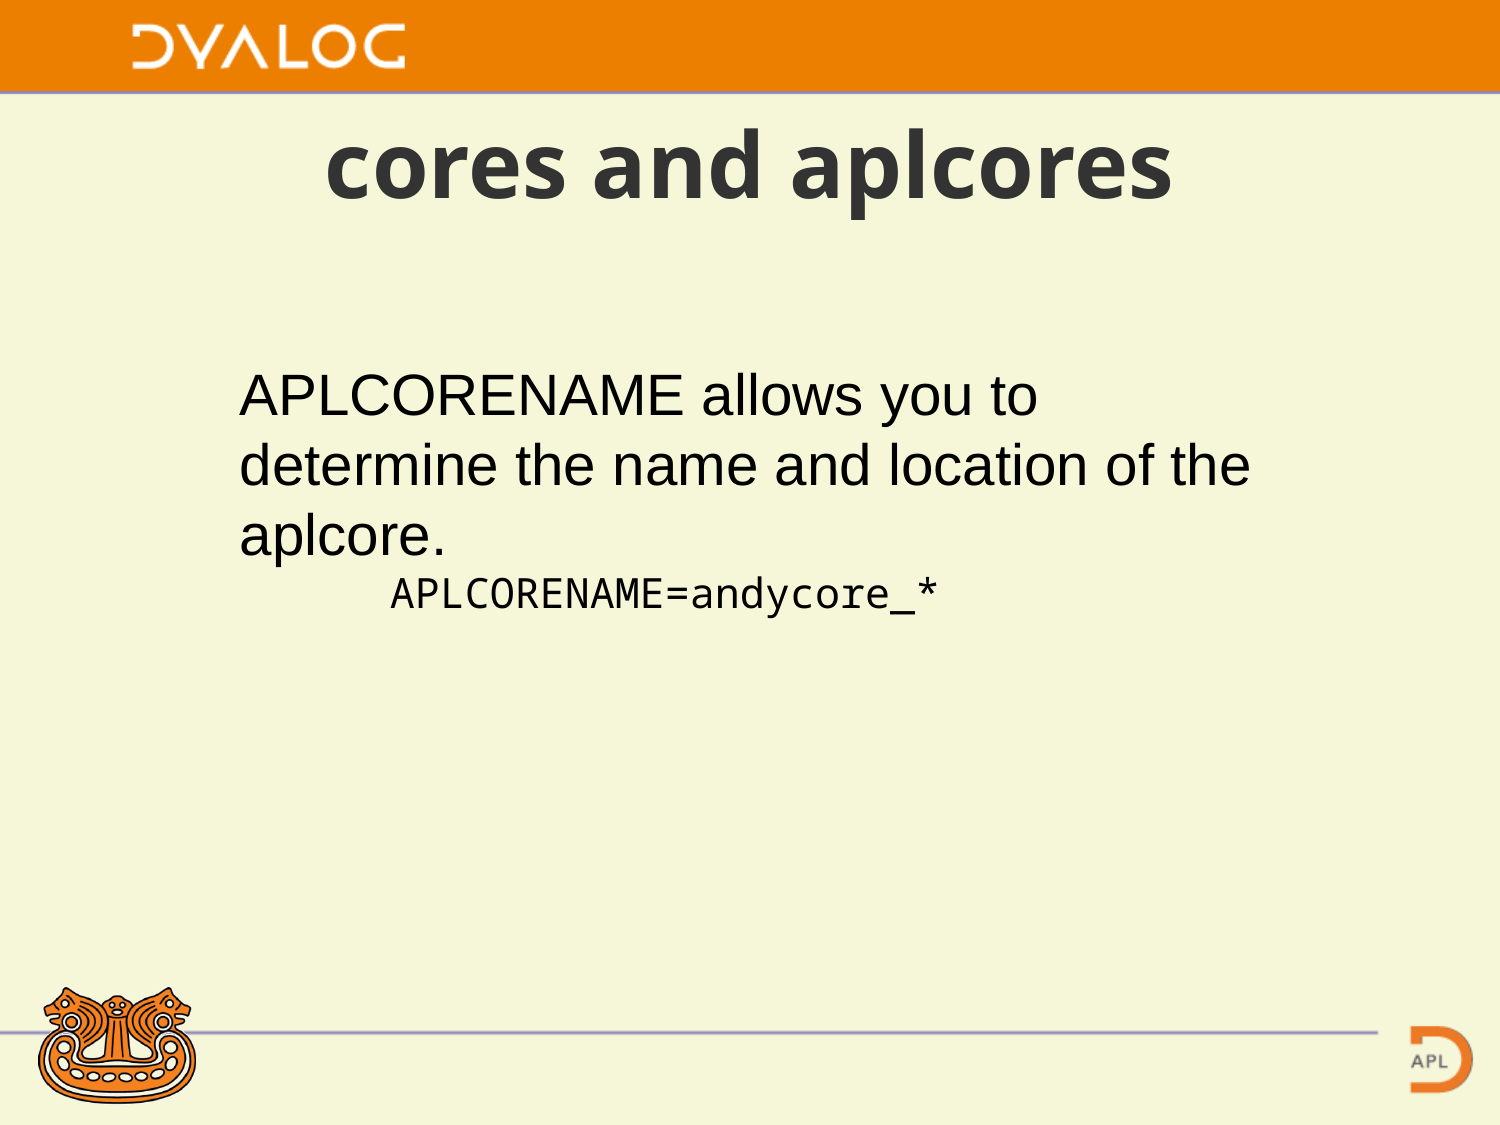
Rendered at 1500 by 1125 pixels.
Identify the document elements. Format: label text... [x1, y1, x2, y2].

title cores and aplcores [112, 99, 1388, 288]
picture [0, 0, 1500, 1125]
subtitle APLCORENAME allows you to determine the name and location of the aplcore. APLCORENAME=andycore_* [225, 349, 1275, 925]
